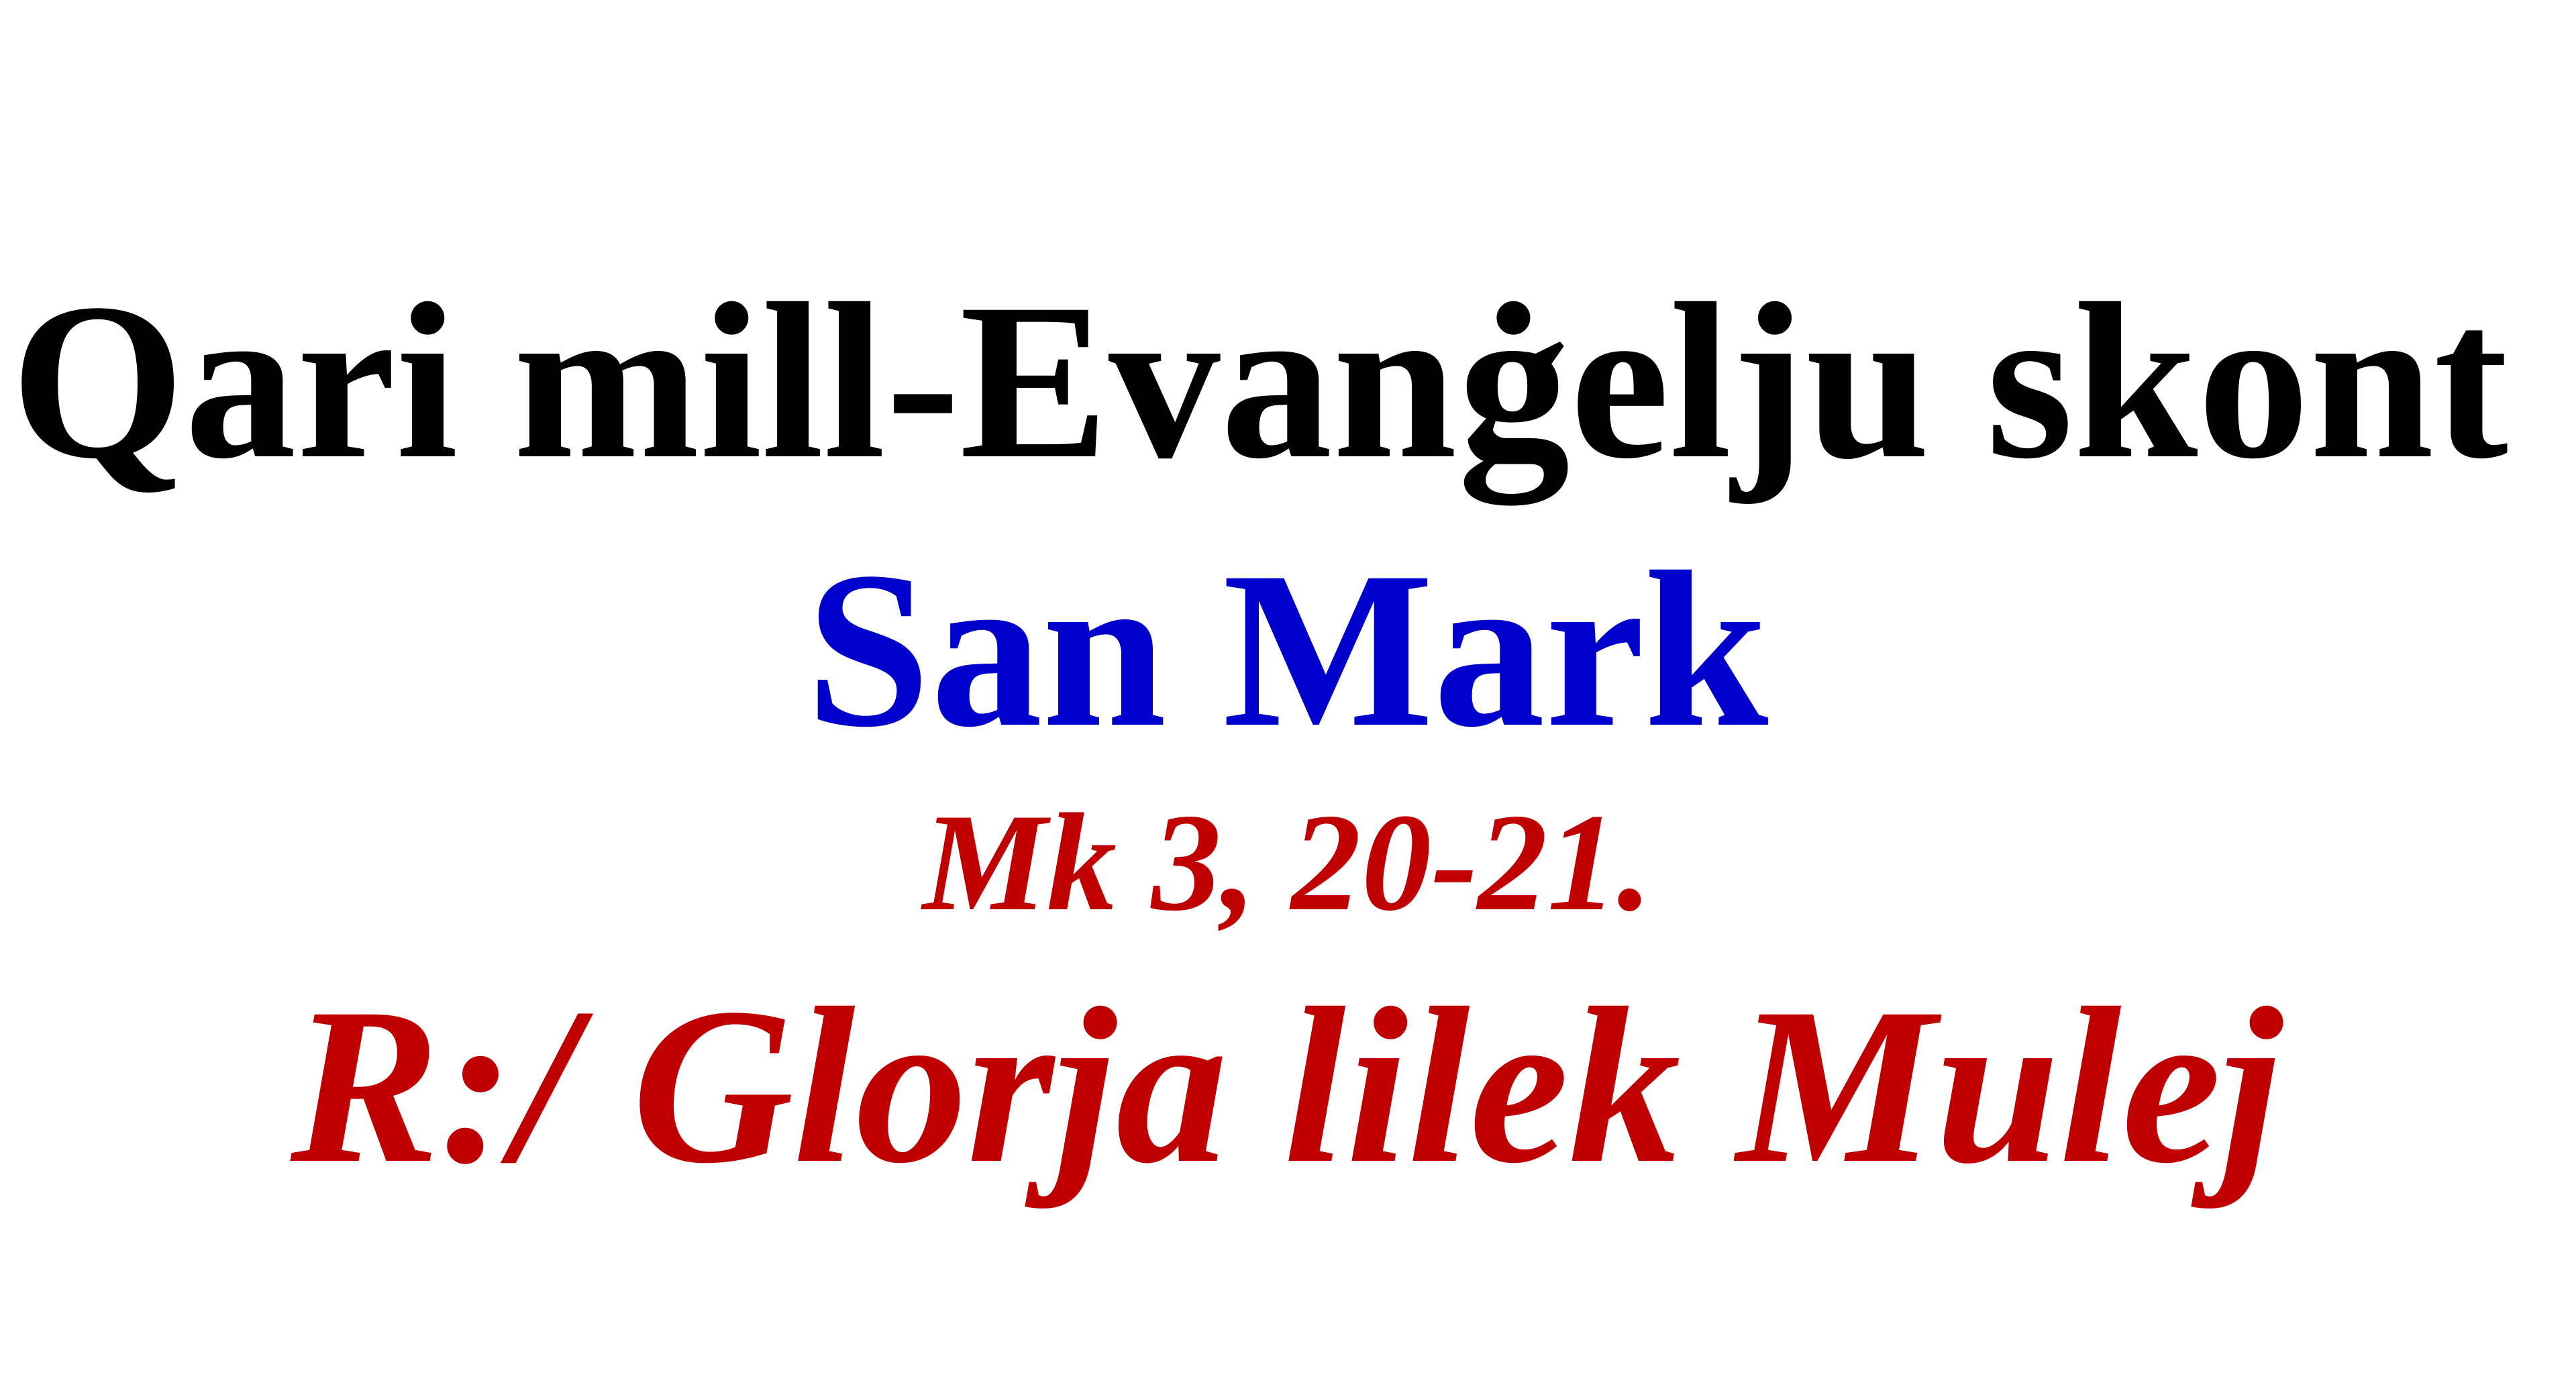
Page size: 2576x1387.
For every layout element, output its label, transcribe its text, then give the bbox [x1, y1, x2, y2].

text_box Qari mill-Evanġelju skont San Mark Mk 3, 20-21. R:/ Glorja lilek Mulej [0, 227, 2576, 1211]
